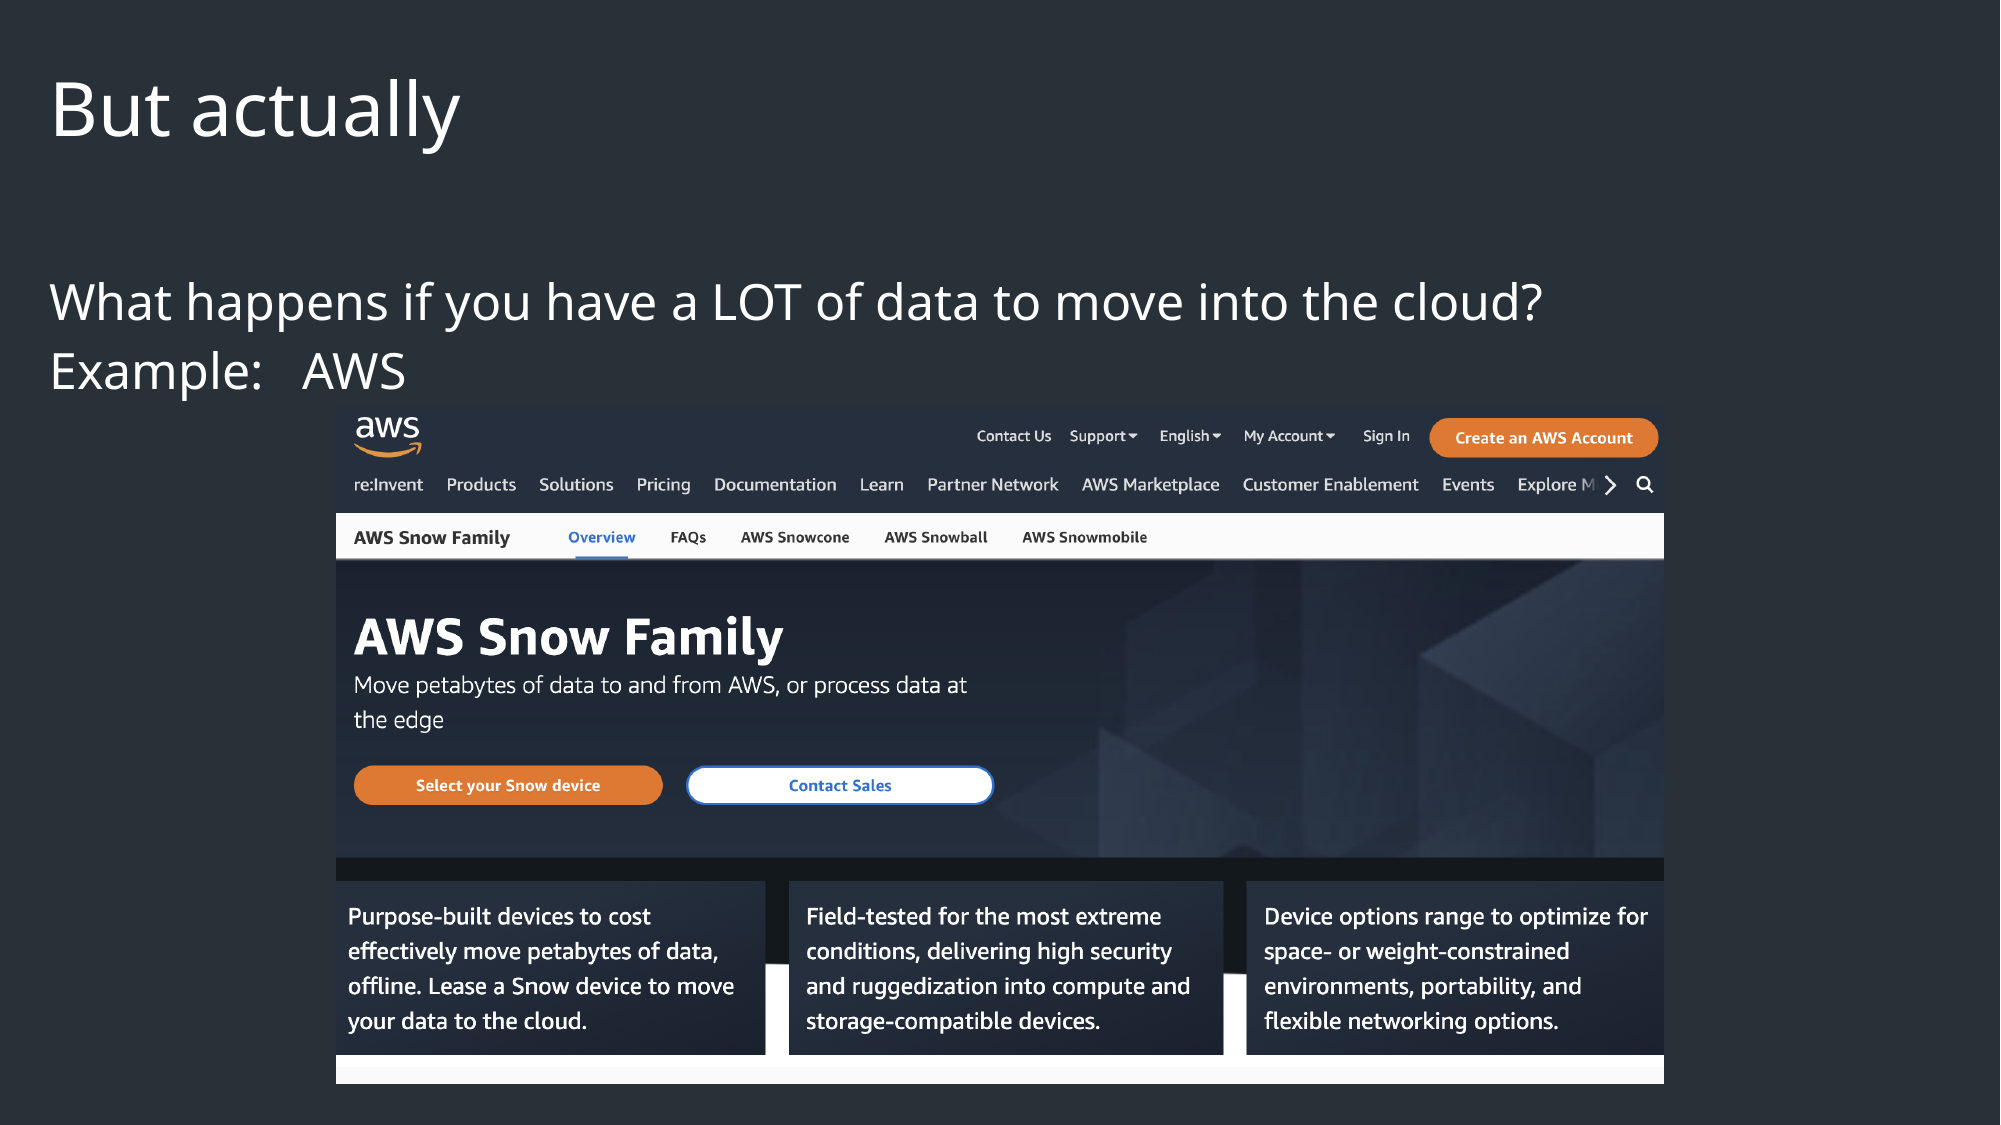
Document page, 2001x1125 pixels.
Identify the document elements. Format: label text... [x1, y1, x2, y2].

picture [336, 406, 1664, 1084]
title But actually [34, 12, 1961, 200]
list What happens if you have a LOT of data to move into the cloud? Example: AWS [34, 262, 1961, 1005]
